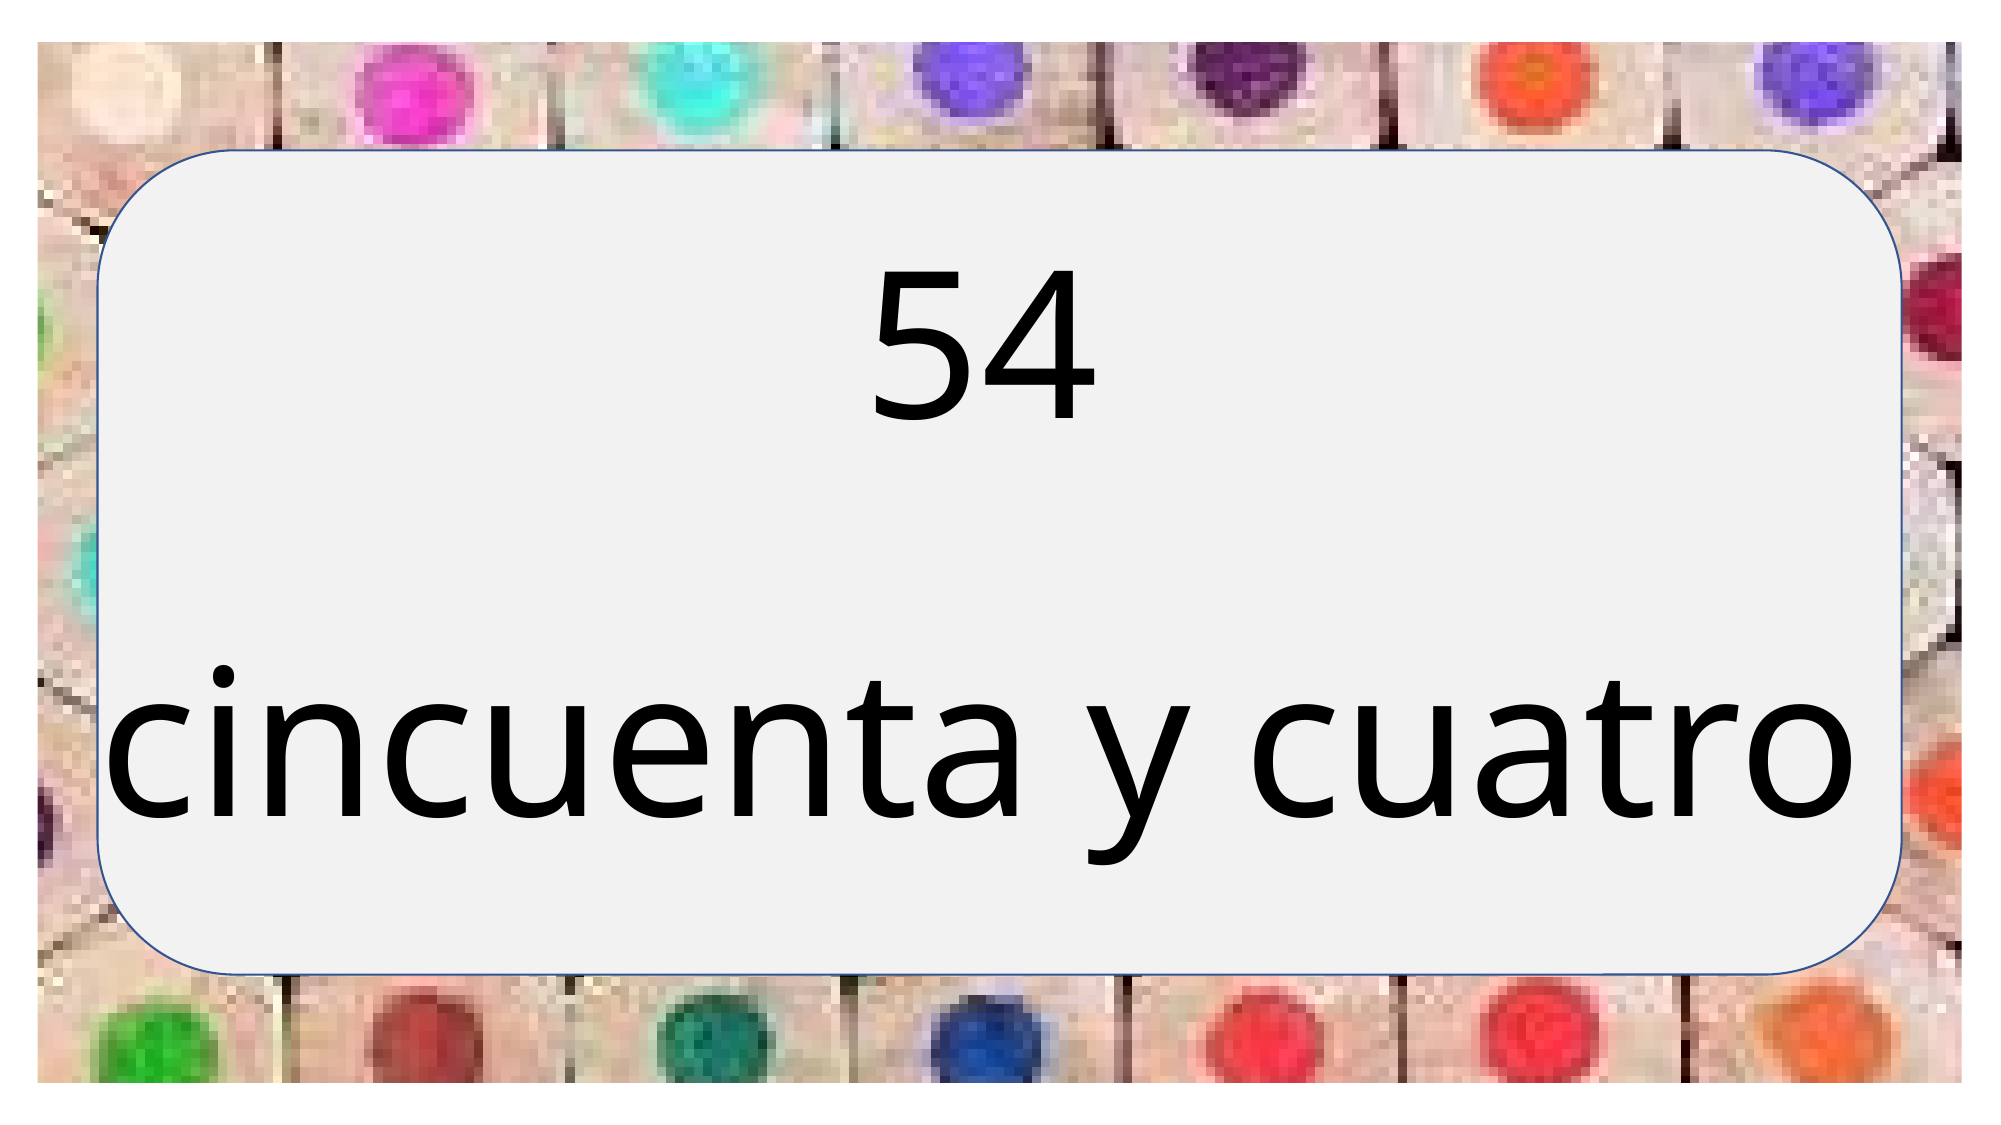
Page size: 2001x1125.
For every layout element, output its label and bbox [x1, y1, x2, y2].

picture [37, 42, 1962, 1083]
